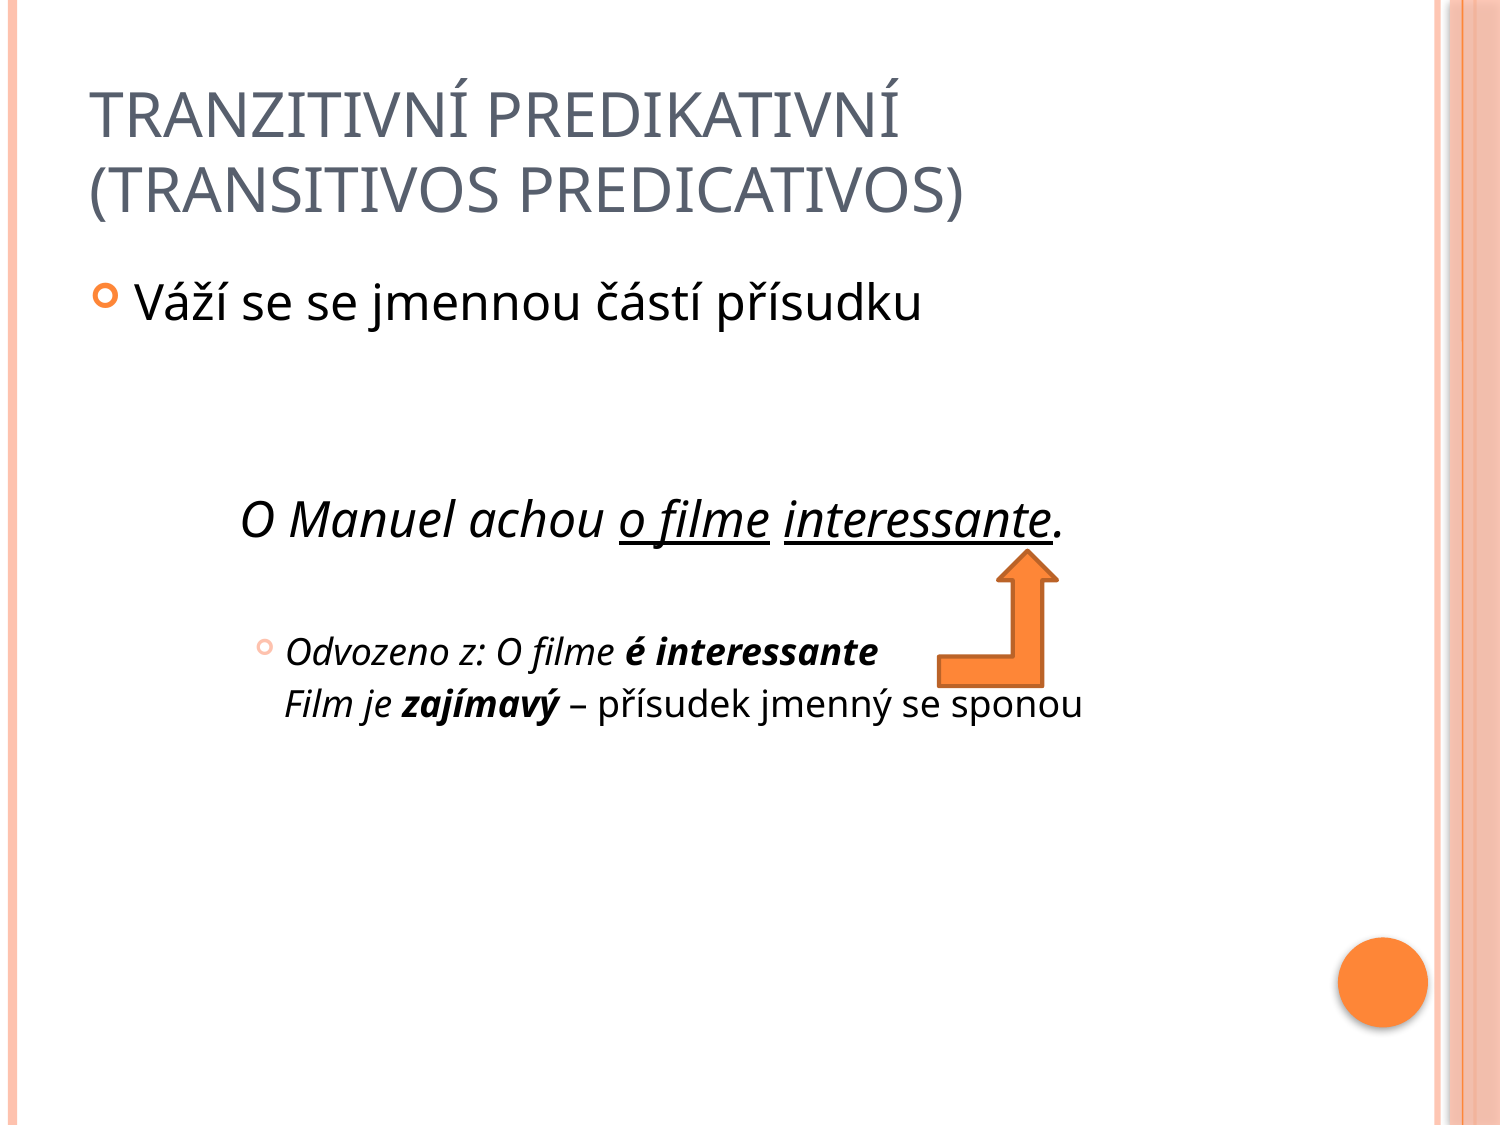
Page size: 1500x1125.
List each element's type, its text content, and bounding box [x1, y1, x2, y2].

title Tranzitivní predikativní (transitivos predicativos) [75, 45, 1300, 233]
text_box [936, 548, 1059, 689]
list Váží se se jmennou částí přísudku O Manuel achou o filme interessante. Odvozeno z: O filme é interessante Film je zajímavý – přísudek jmenný se sponou [75, 262, 1300, 1062]
